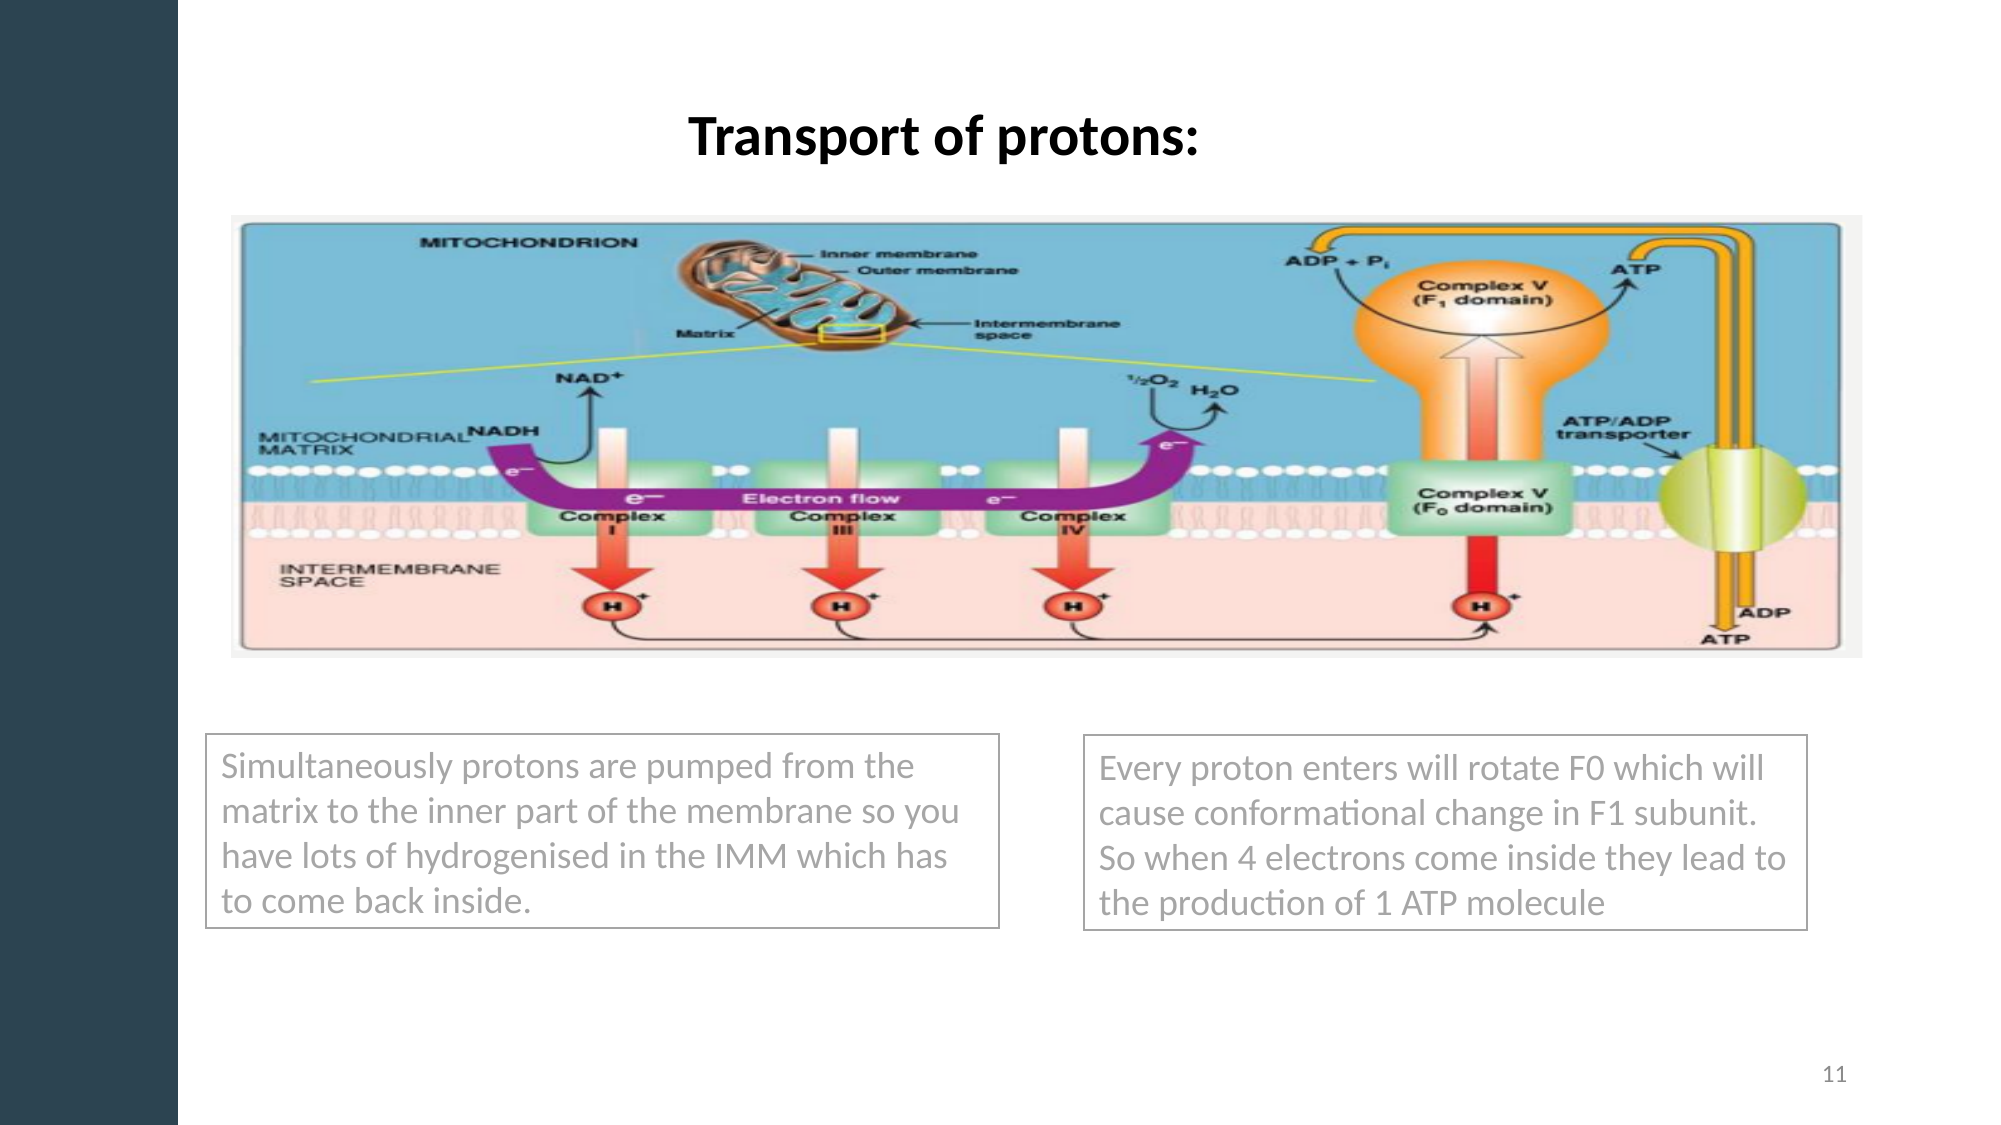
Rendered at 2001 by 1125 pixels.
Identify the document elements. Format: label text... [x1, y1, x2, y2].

slide_number 11 [1412, 1042, 1863, 1103]
text_box [0, 0, 179, 1125]
picture [230, 215, 1863, 658]
text_box Simultaneously protons are pumped from the matrix to the inner part of the membrane so you have lots of hydrogenised in the IMM which has to come back inside. [205, 733, 1000, 929]
text_box Transport of protons: [632, 89, 1258, 175]
text_box Every proton enters will rotate F0 which will cause conformational change in F1 subunit. So when 4 electrons come inside they lead to the production of 1 ATP molecule [1083, 734, 1808, 931]
